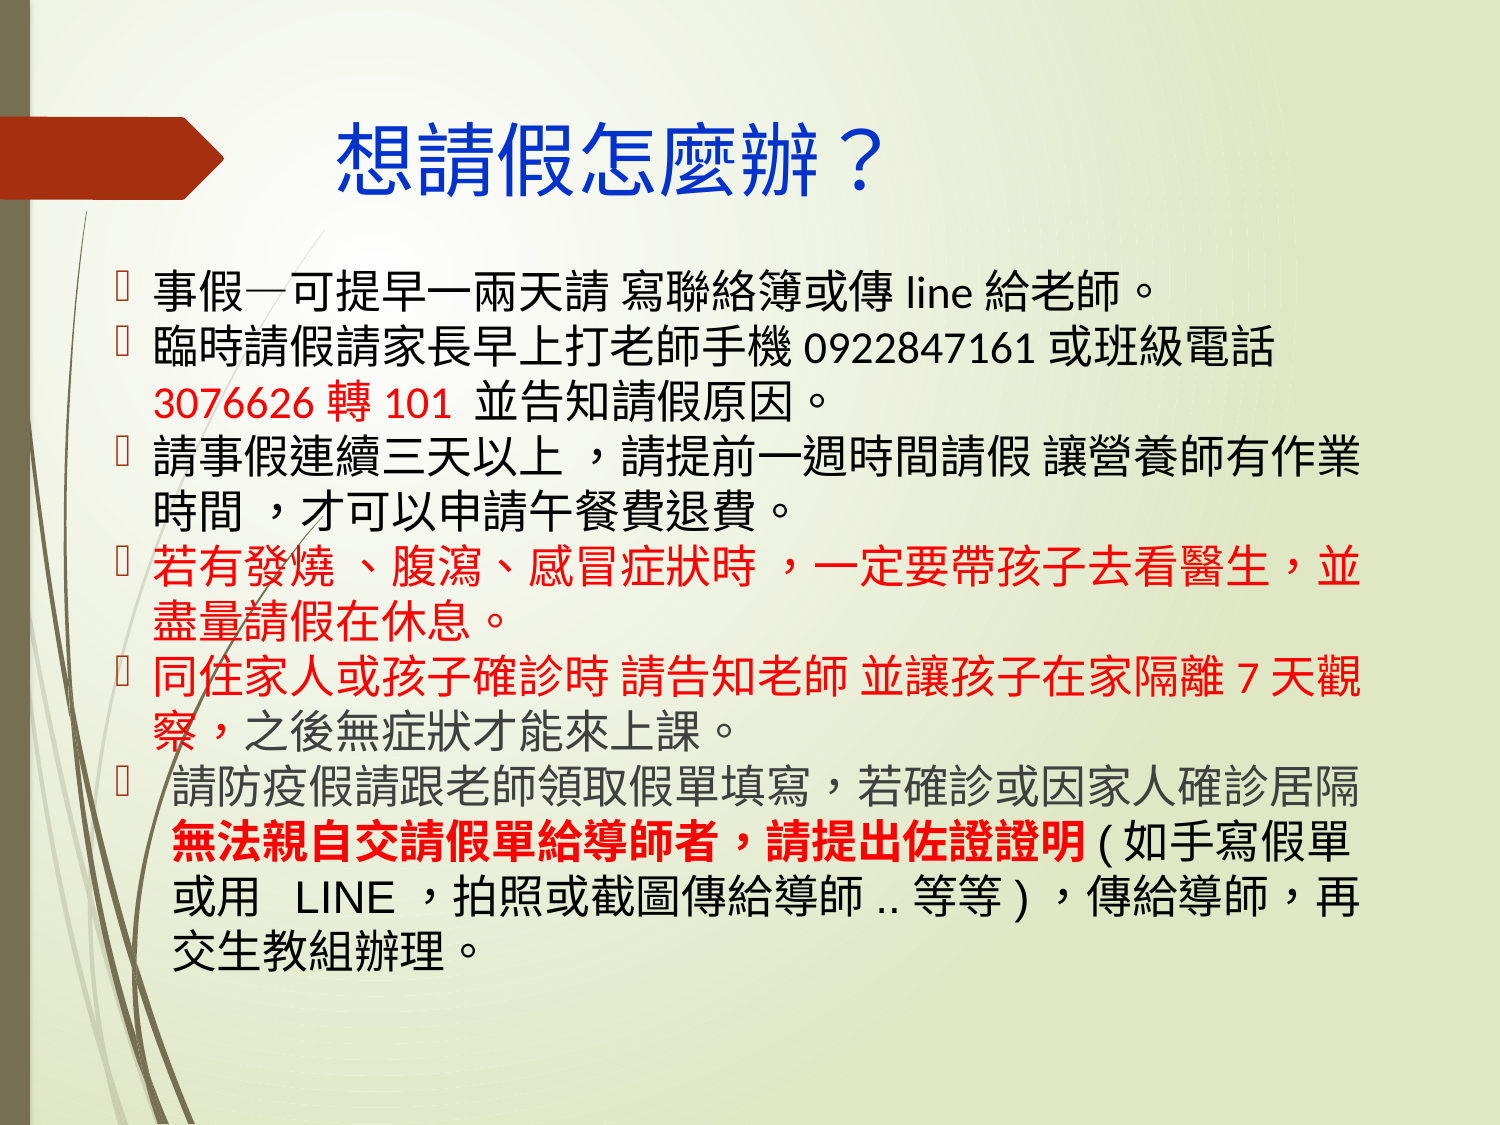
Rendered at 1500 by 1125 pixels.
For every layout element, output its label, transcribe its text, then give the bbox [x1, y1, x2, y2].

list 事假—可提早一兩天請 寫聯絡簿或傳line給老師。 臨時請假請家長早上打老師手機0922847161或班級電話3076626轉101 並告知請假原因。 請事假連續三天以上 ，請提前一週時間請假 讓營養師有作業時間 ，才可以申請午餐費退費。 若有發燒 、腹瀉、感冒症狀時 ，一定要帶孩子去看醫生，並盡量請假在休息。 同住家人或孩子確診時 請告知老師 並讓孩子在家隔離7天觀察，之後無症狀才能來上課。 請防疫假請跟老師領取假單填寫，若確診或因家人確診居隔無法親自交請假單給導師者，請提出佐證證明(如手寫假單或用 LINE，拍照或截圖傳給導師..等等)，傳給導師，再交生教組辦理。 [99, 255, 1412, 1059]
title 想請假怎麼辦？ [319, 102, 1400, 255]
